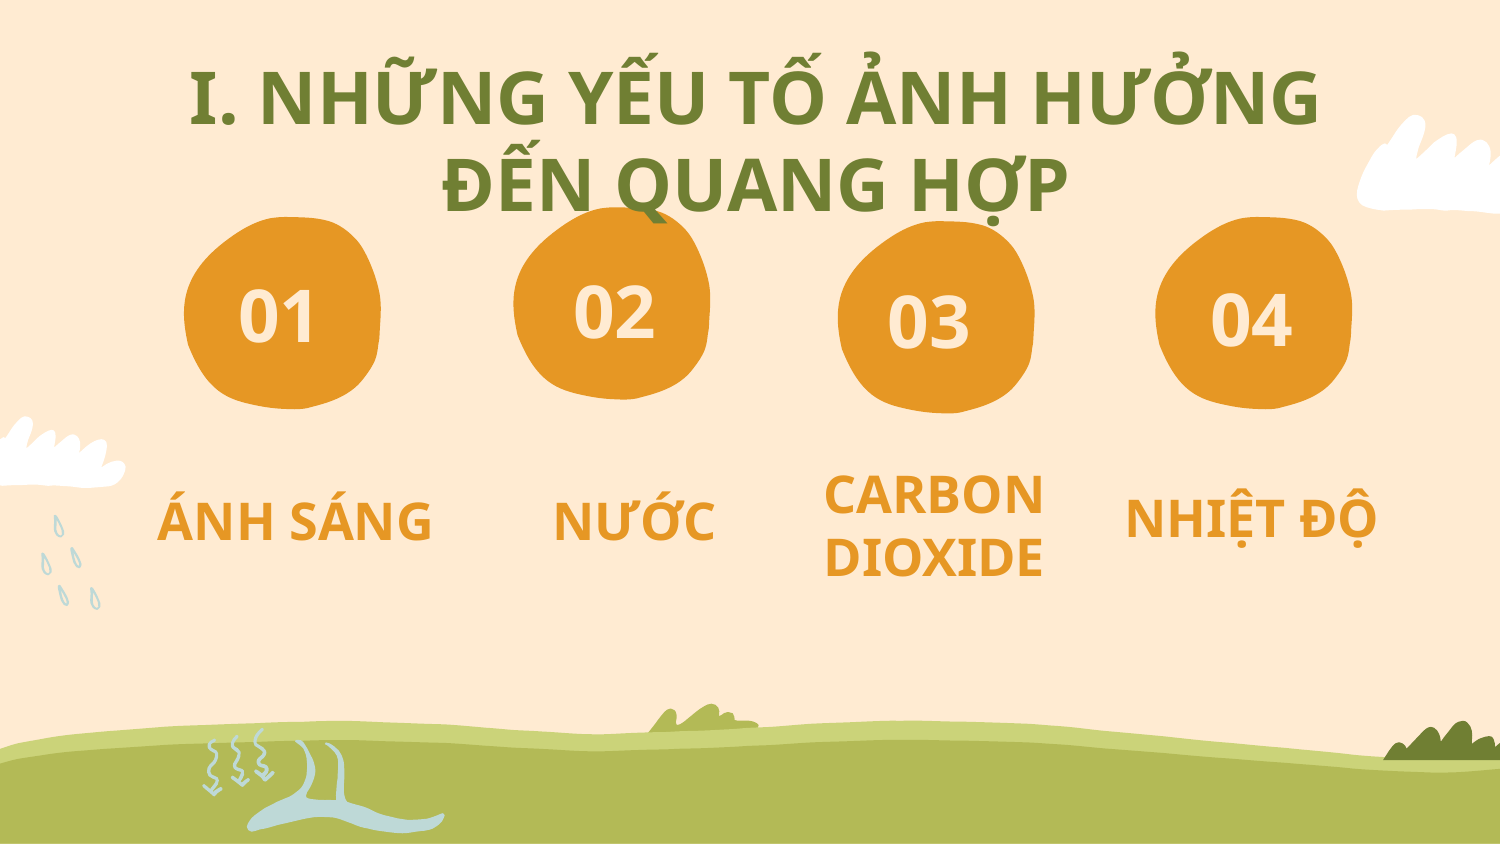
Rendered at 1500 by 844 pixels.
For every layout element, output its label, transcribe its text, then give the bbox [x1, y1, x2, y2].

text_box [513, 207, 711, 400]
title CARBON DIOXIDE [756, 484, 1113, 564]
text_box 04 [1191, 255, 1312, 379]
title 03 [869, 257, 990, 381]
text_box [183, 216, 381, 410]
text_box NHIỆT ĐỘ [1073, 477, 1430, 557]
title 02 [555, 247, 676, 371]
text_box [1155, 216, 1353, 410]
title I. NHỮNG YẾU TỐ ẢNH HƯỞNG ĐẾN QUANG HỢP [100, 104, 1413, 174]
text_box [837, 221, 1035, 414]
title NƯỚC [456, 480, 813, 560]
title 01 [220, 251, 340, 375]
title ÁNH SÁNG [118, 480, 456, 560]
